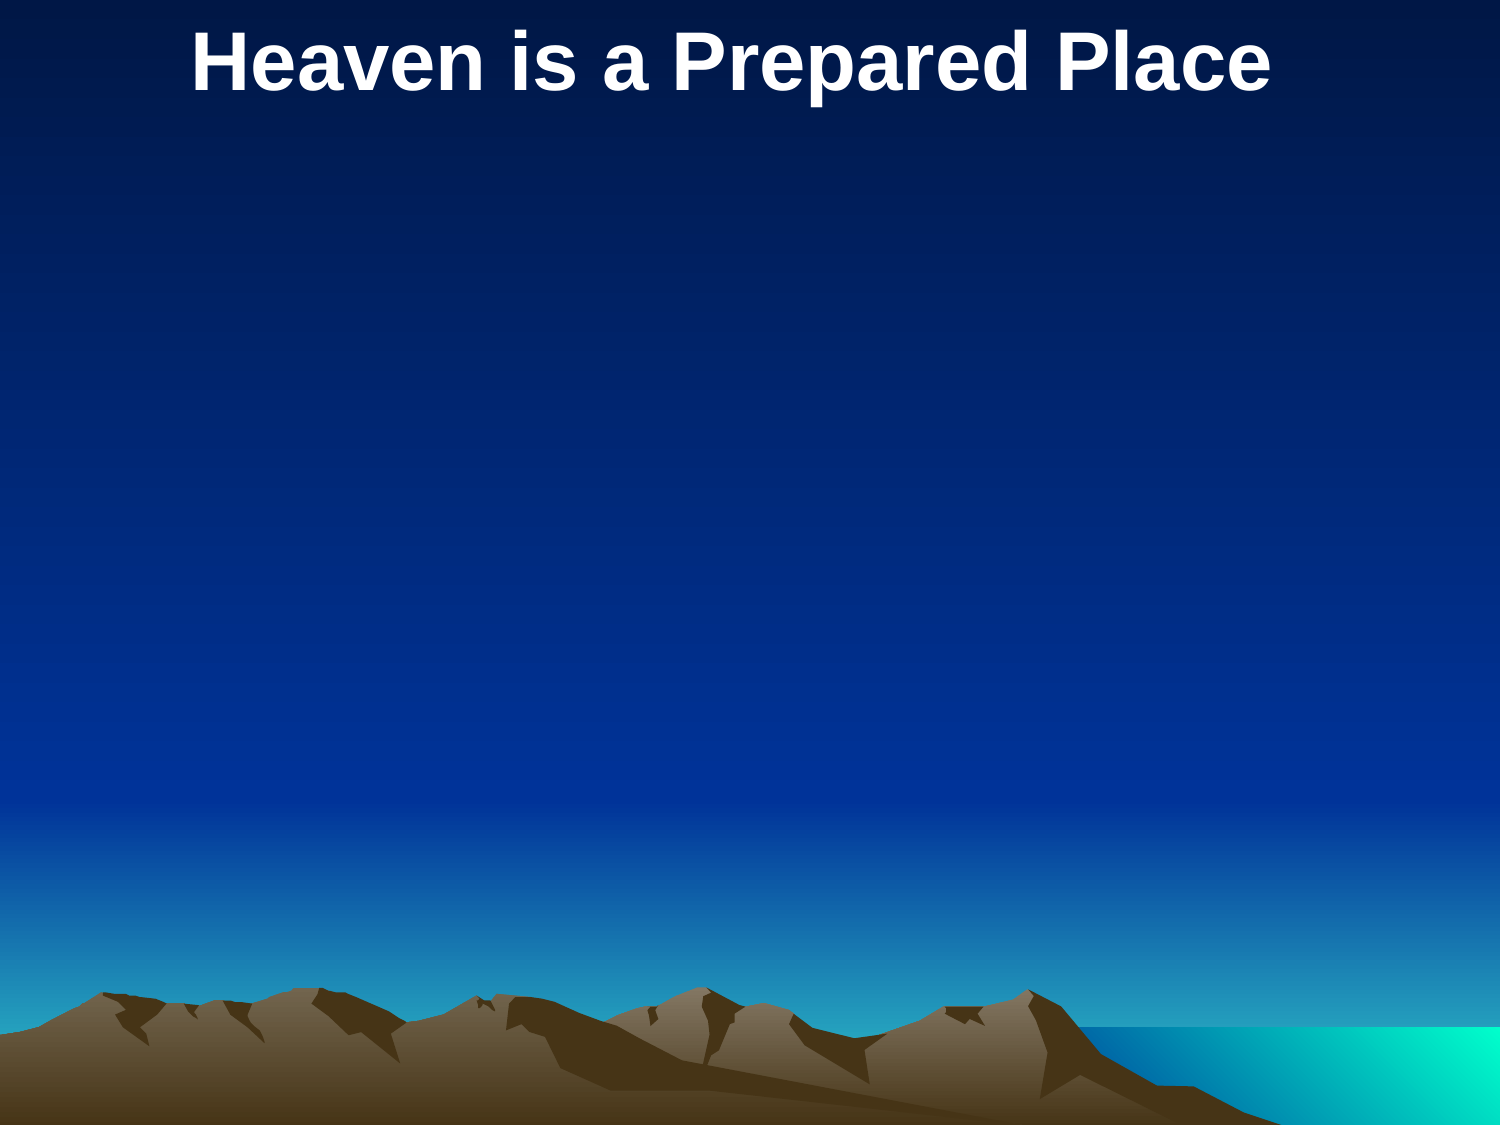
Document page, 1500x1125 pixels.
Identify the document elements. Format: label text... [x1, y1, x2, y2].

text_box Heaven is a Prepared Place [12, 0, 1475, 415]
